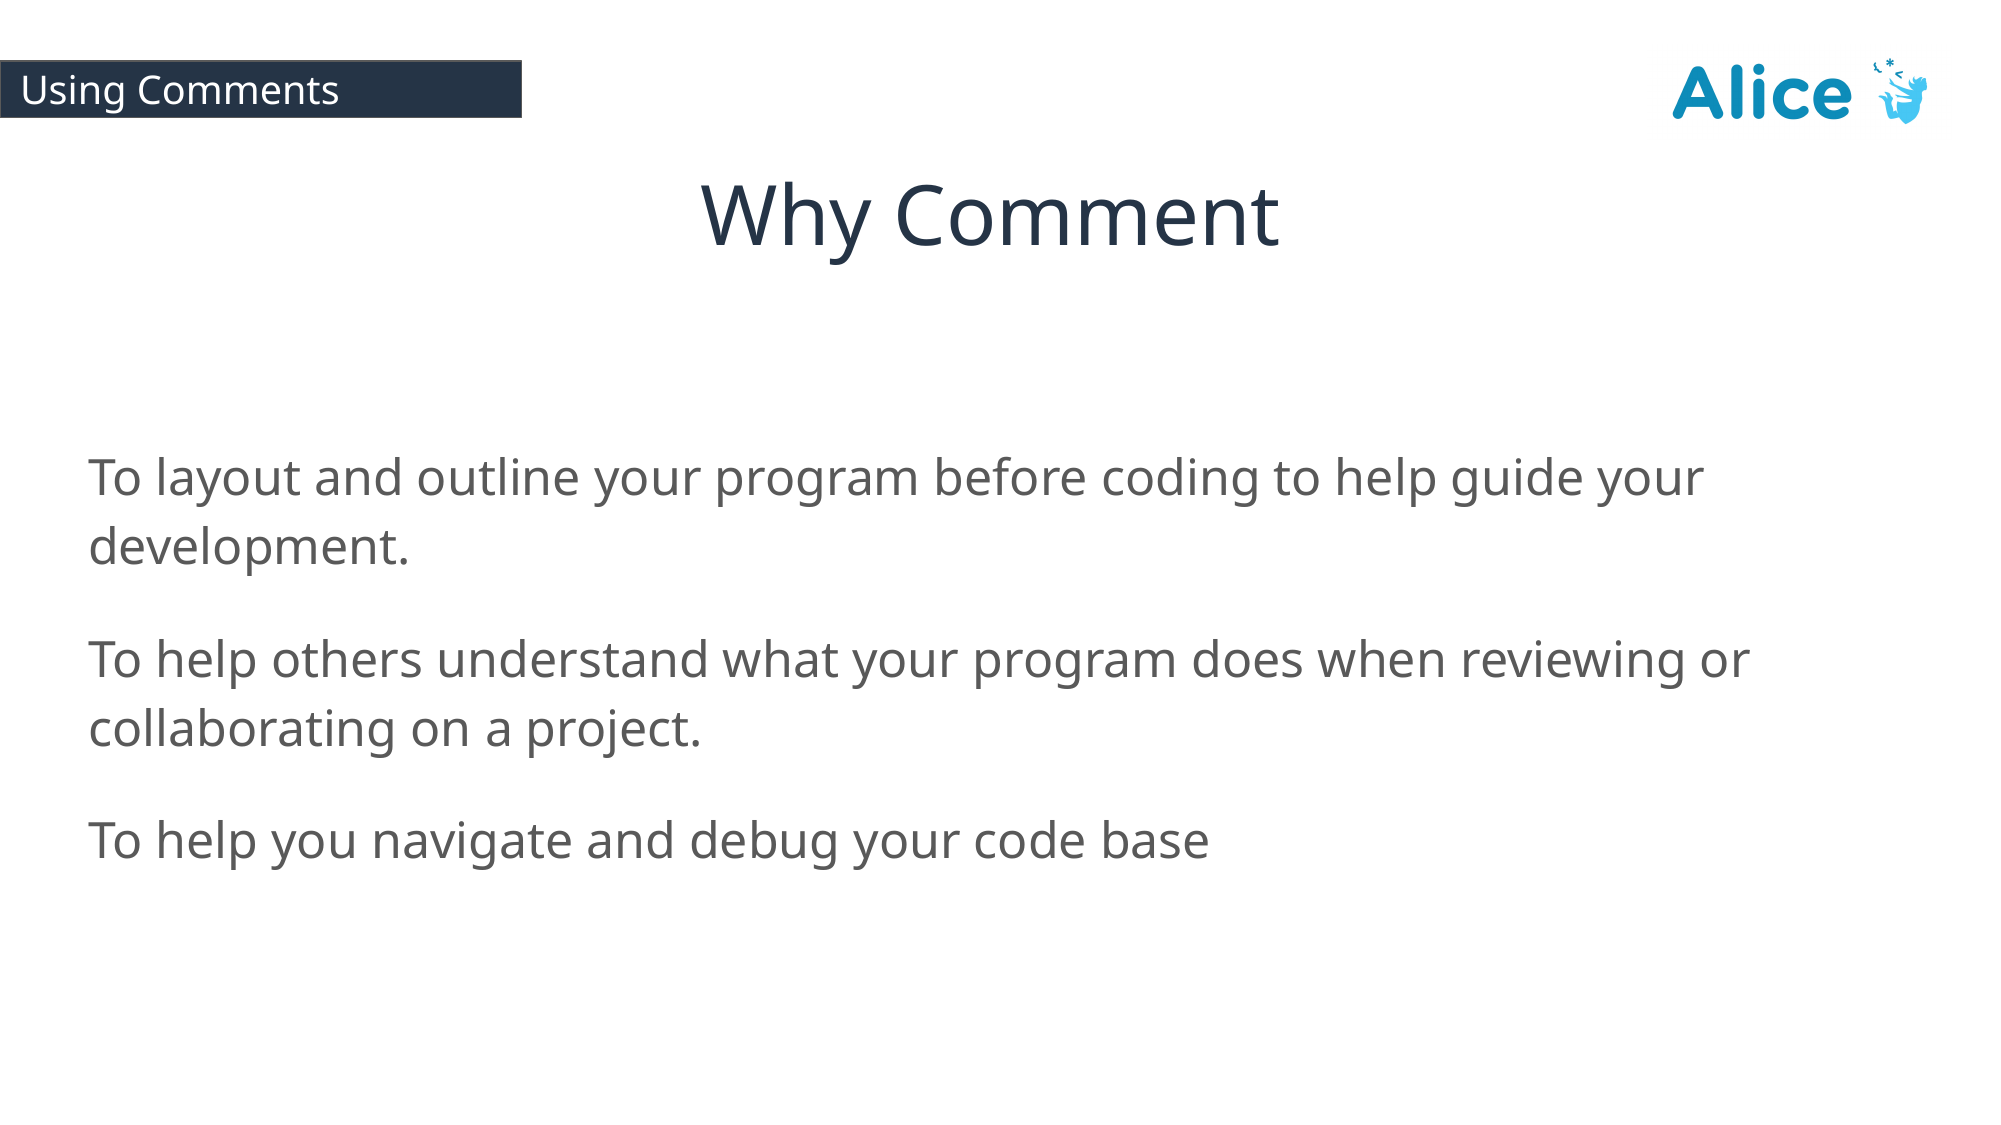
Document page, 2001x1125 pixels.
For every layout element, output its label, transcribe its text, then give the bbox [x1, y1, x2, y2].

picture [1647, 44, 1952, 140]
list To layout and outline your program before coding to help guide your development. To help others understand what your program does when reviewing or collaborating on a project. To help you navigate and debug your code base [68, 305, 1932, 1000]
title Using Comments [0, 61, 573, 118]
title Why Comment [58, 148, 1923, 275]
